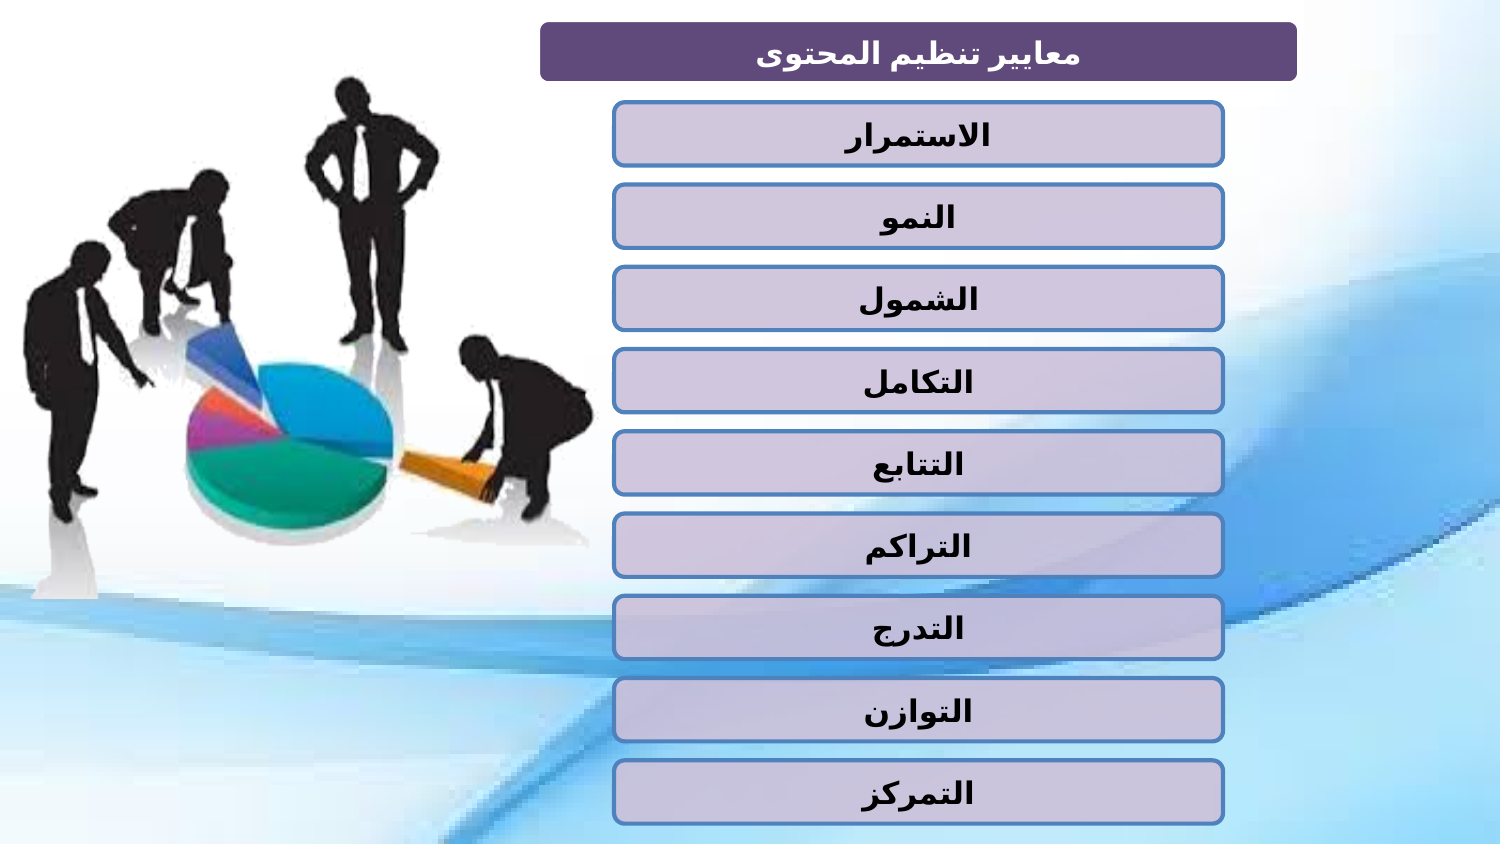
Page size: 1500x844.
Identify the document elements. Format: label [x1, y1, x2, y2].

picture [0, 0, 1500, 844]
text_box [442, 19, 1395, 824]
